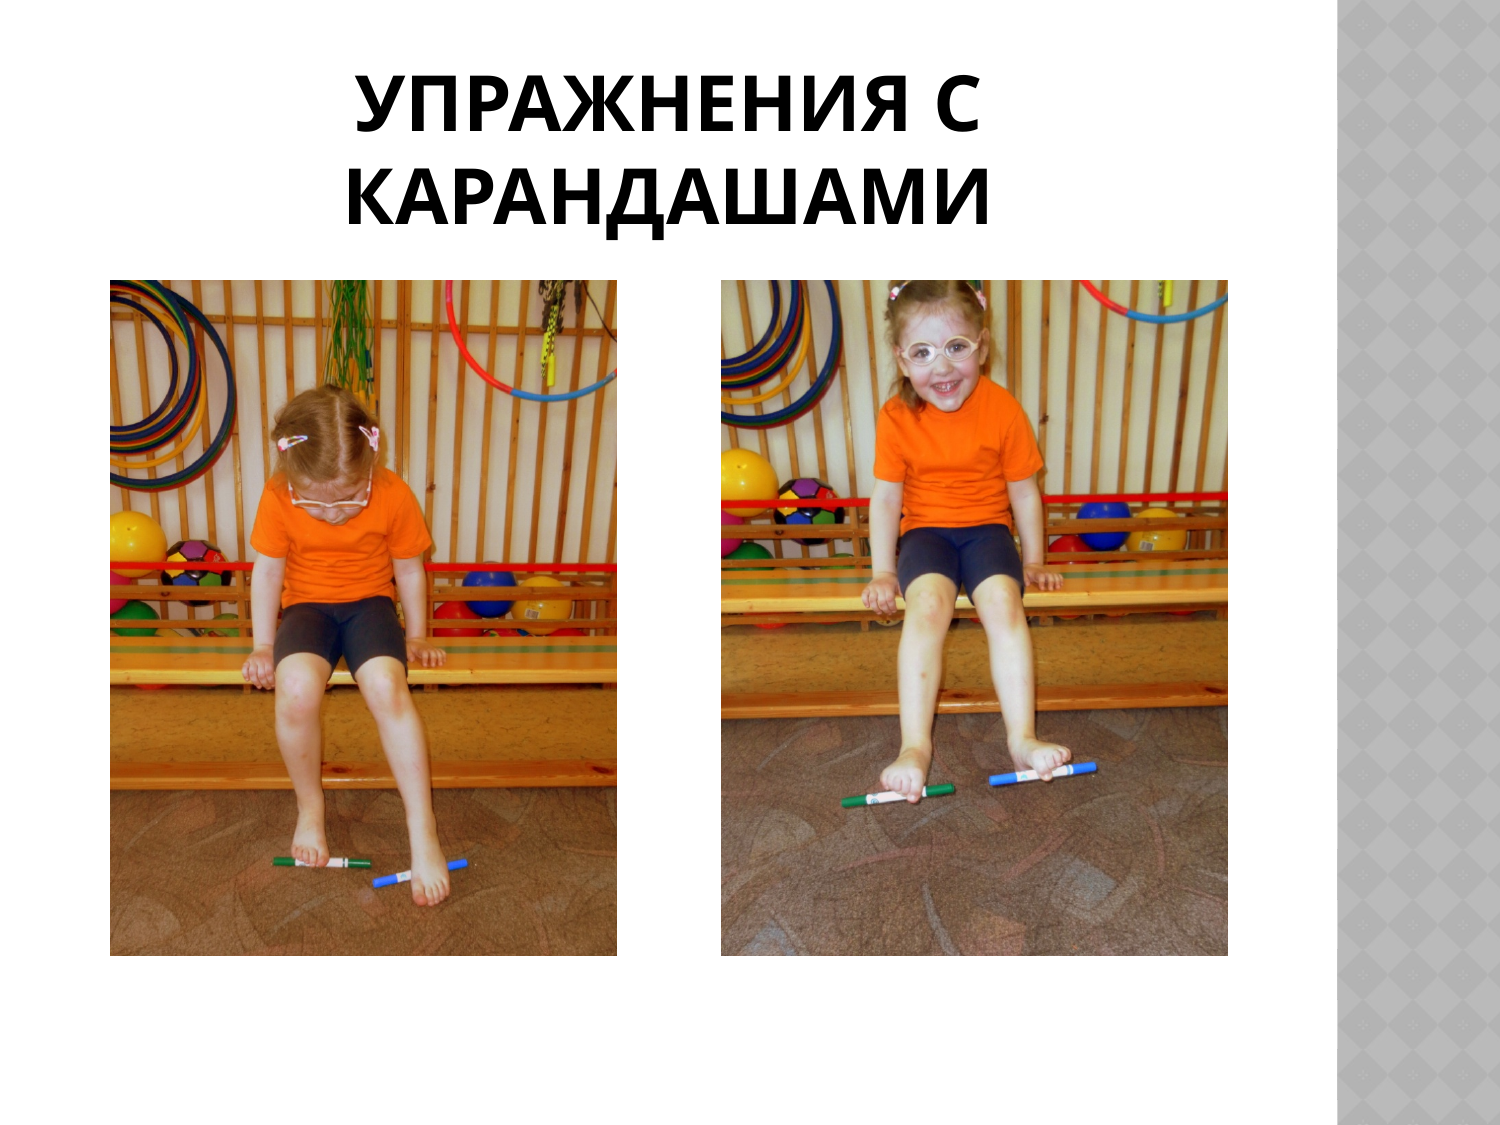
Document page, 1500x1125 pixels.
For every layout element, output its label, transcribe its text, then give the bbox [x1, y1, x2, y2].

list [720, 280, 1228, 957]
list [110, 280, 618, 957]
title Упражнения с карандашами [75, 52, 1263, 240]
